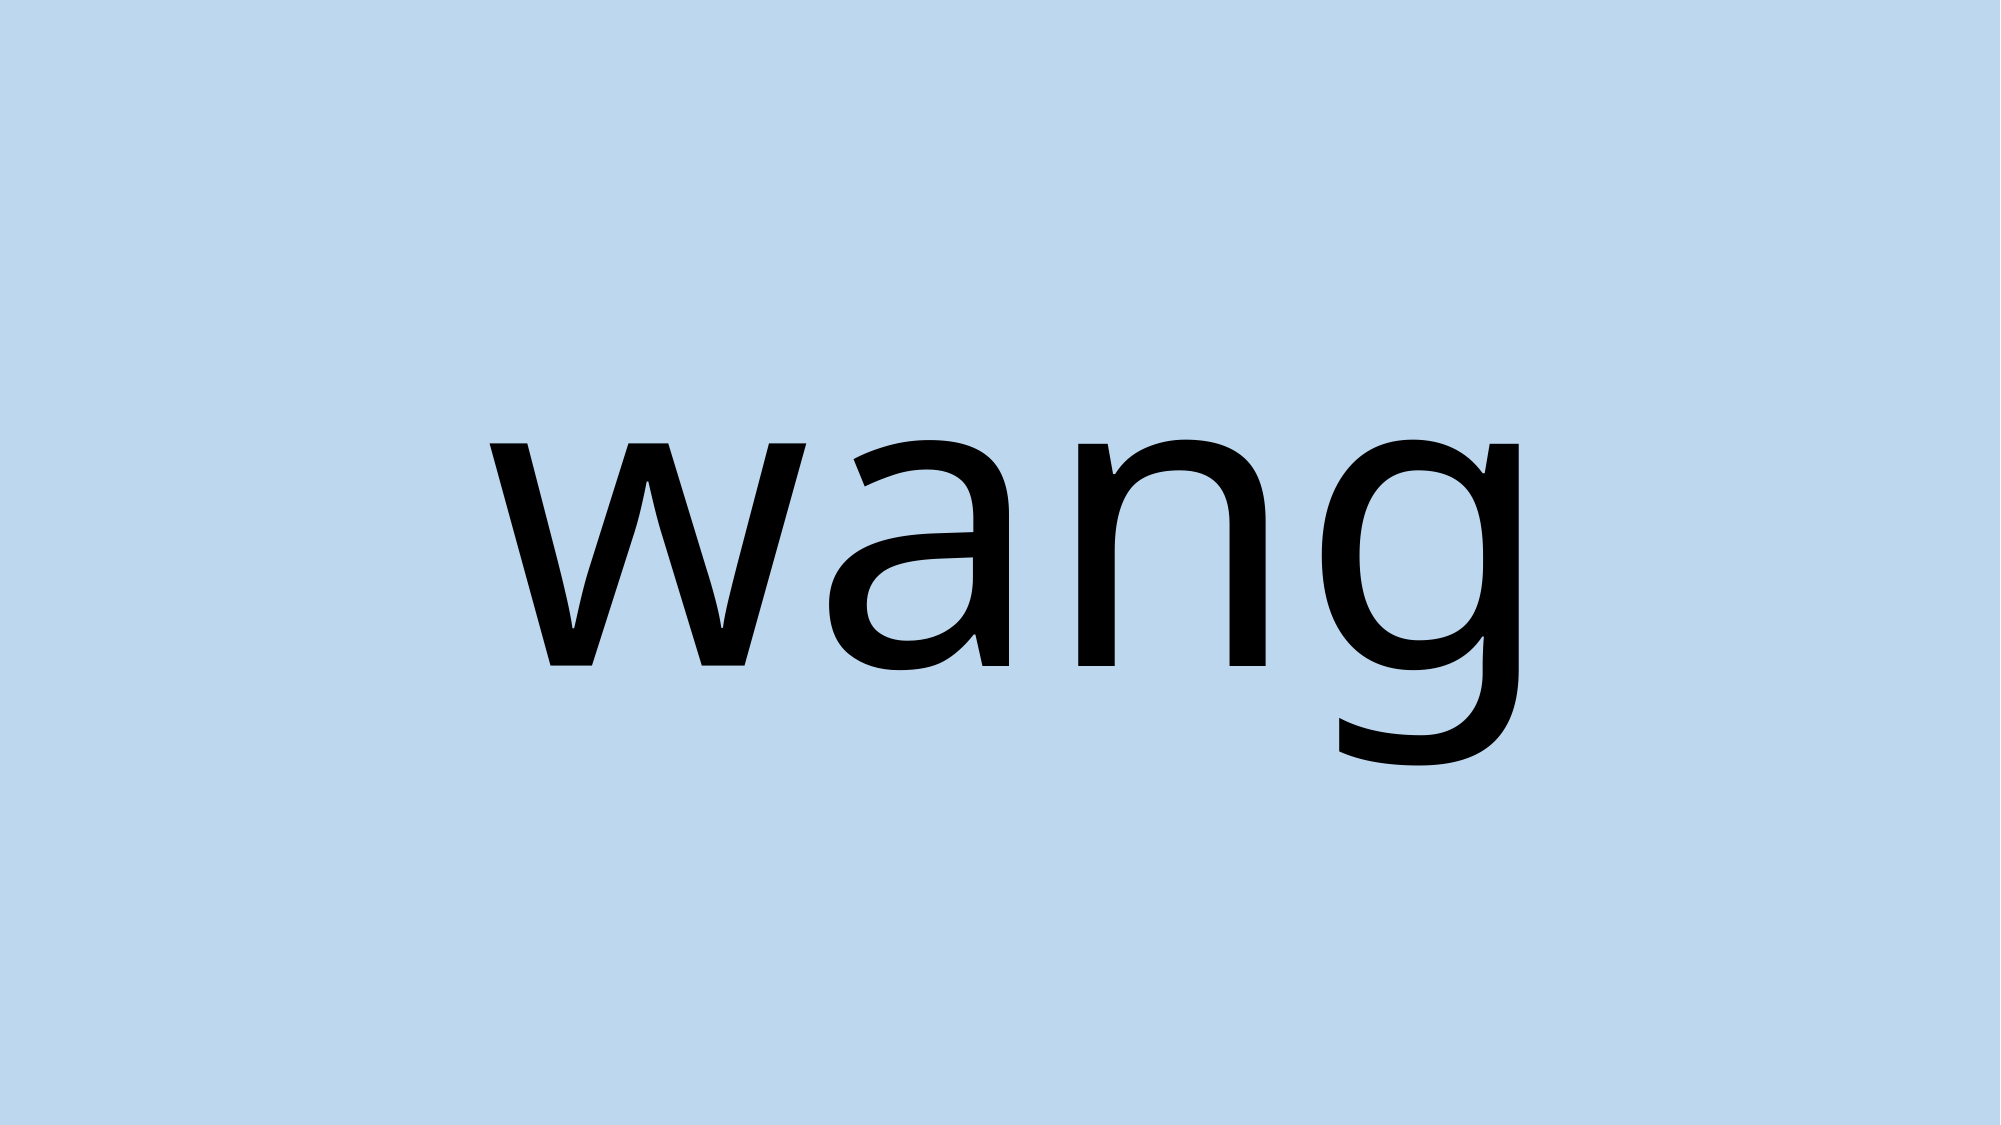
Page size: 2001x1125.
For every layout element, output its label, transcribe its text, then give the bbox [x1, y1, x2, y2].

title wang [470, 423, 2000, 642]
